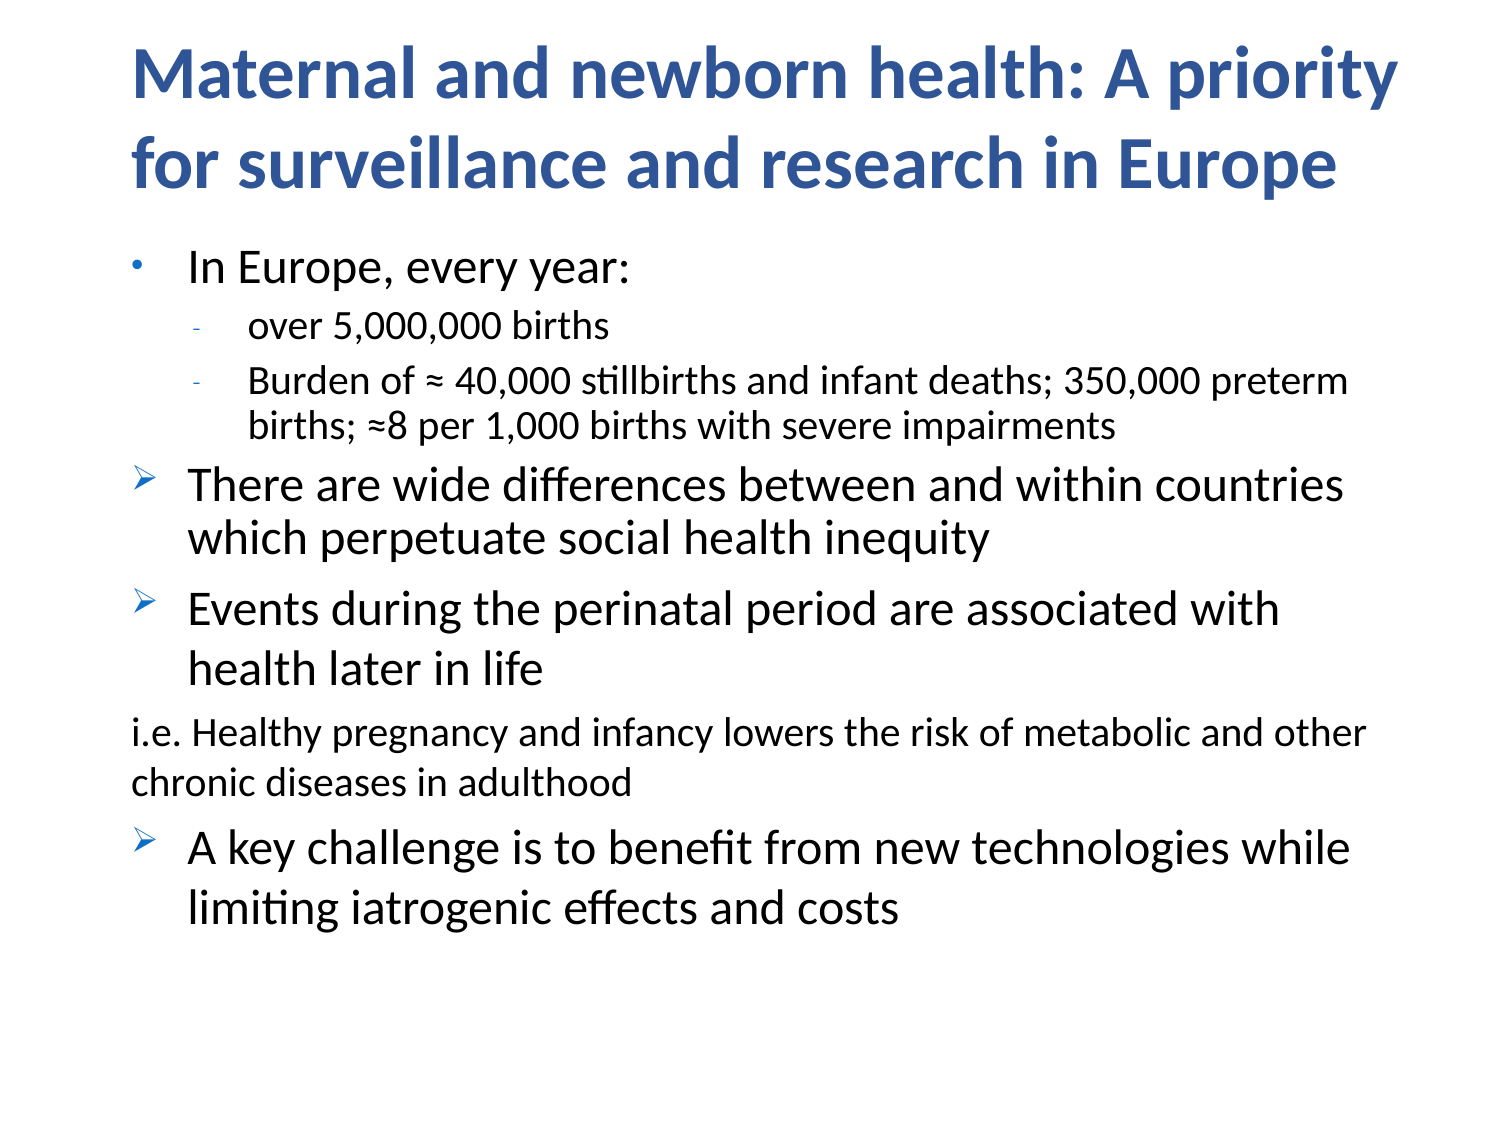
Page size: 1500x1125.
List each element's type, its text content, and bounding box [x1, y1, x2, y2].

text_box In Europe, every year: over 5,000,000 births Burden of ≈ 40,000 stillbirths and infant deaths; 350,000 preterm births; ≈8 per 1,000 births with severe impairments There are wide differences between and within countries which perpetuate social health inequity Events during the perinatal period are associated with health later in life i.e. Healthy pregnancy and infancy lowers the risk of metabolic and other chronic diseases in adulthood A key challenge is to benefit from new technologies while limiting iatrogenic effects and costs [116, 233, 1399, 1035]
text_box Maternal and newborn health: A priority for surveillance and research in Europe [116, 70, 1478, 211]
